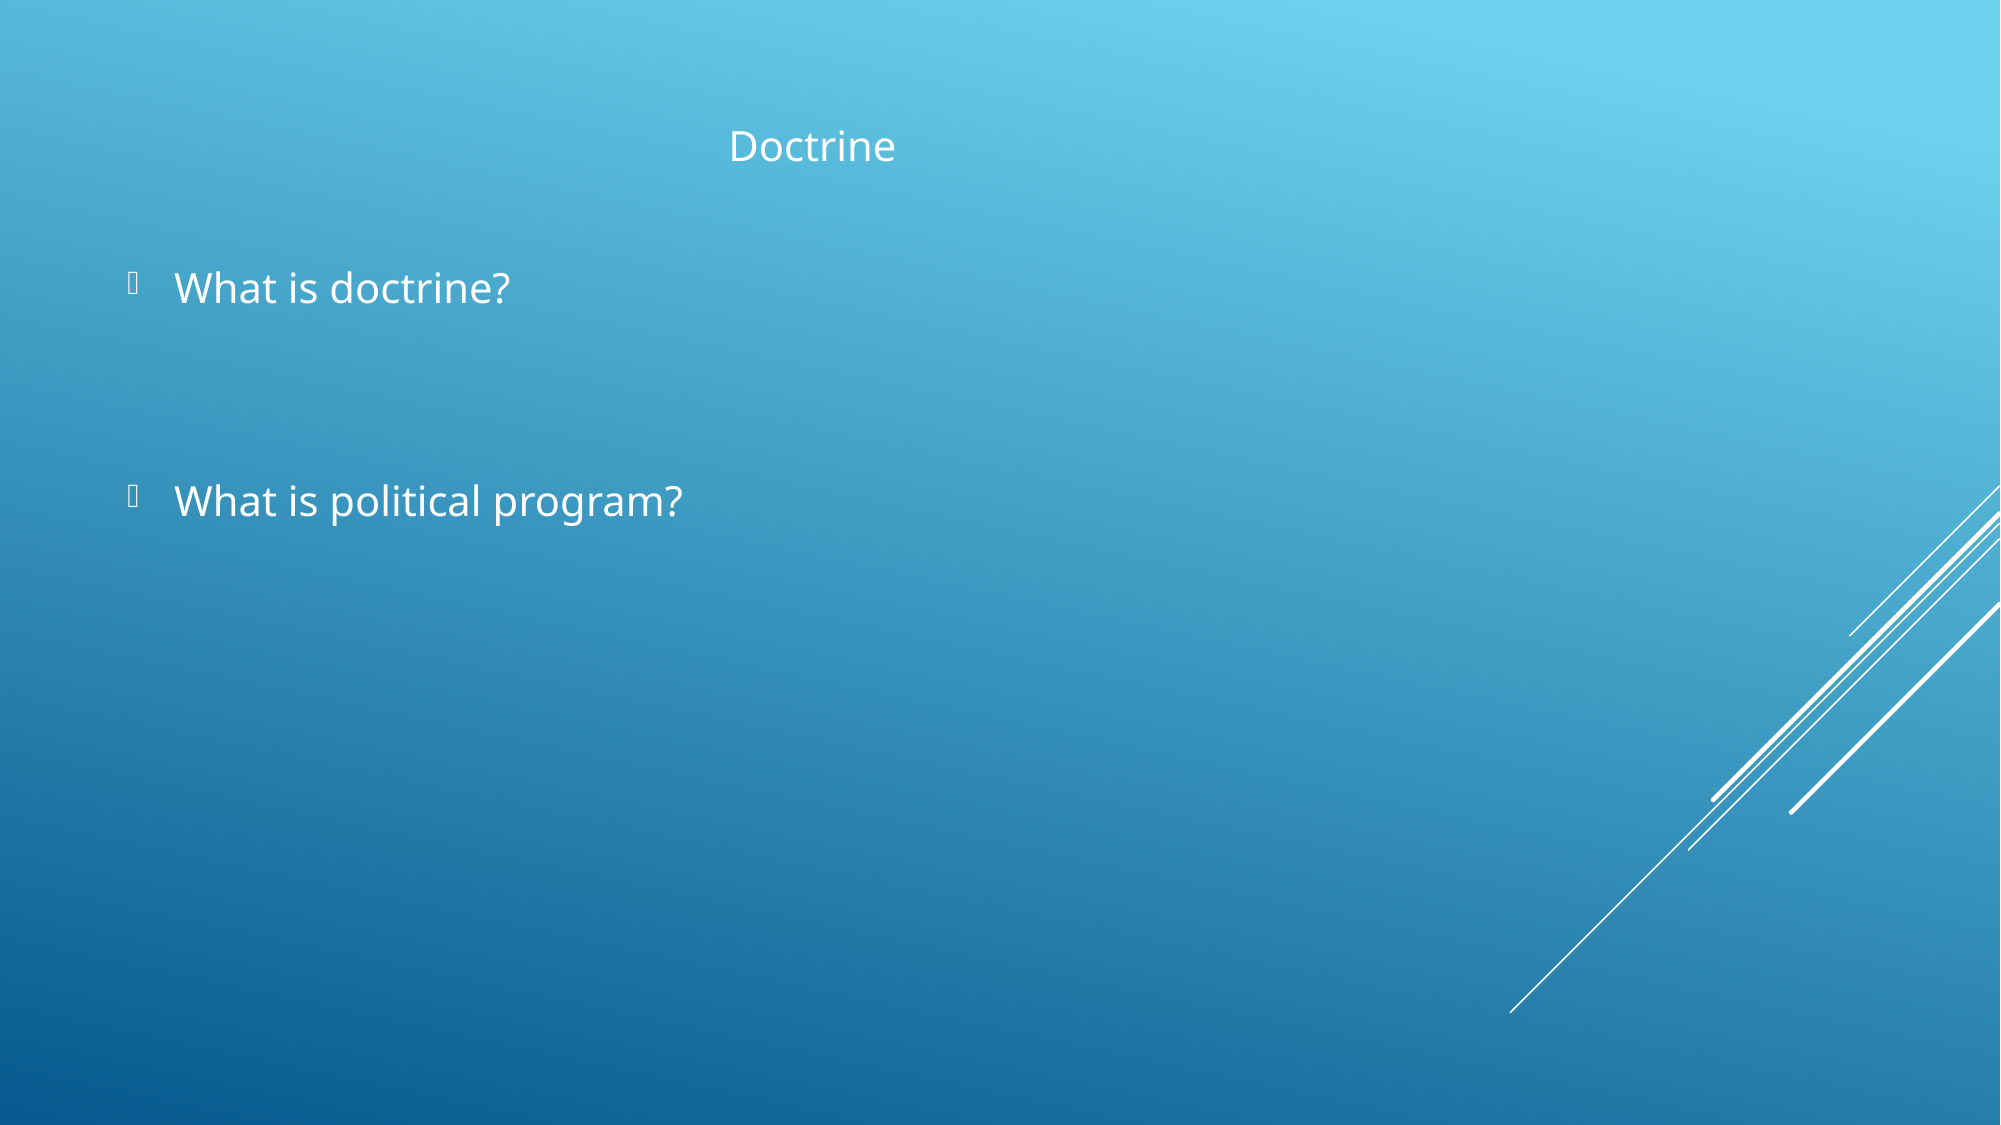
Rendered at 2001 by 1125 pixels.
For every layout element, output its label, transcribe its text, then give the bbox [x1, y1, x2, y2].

list Doctrine What is doctrine? What is political program? [112, 112, 1513, 817]
